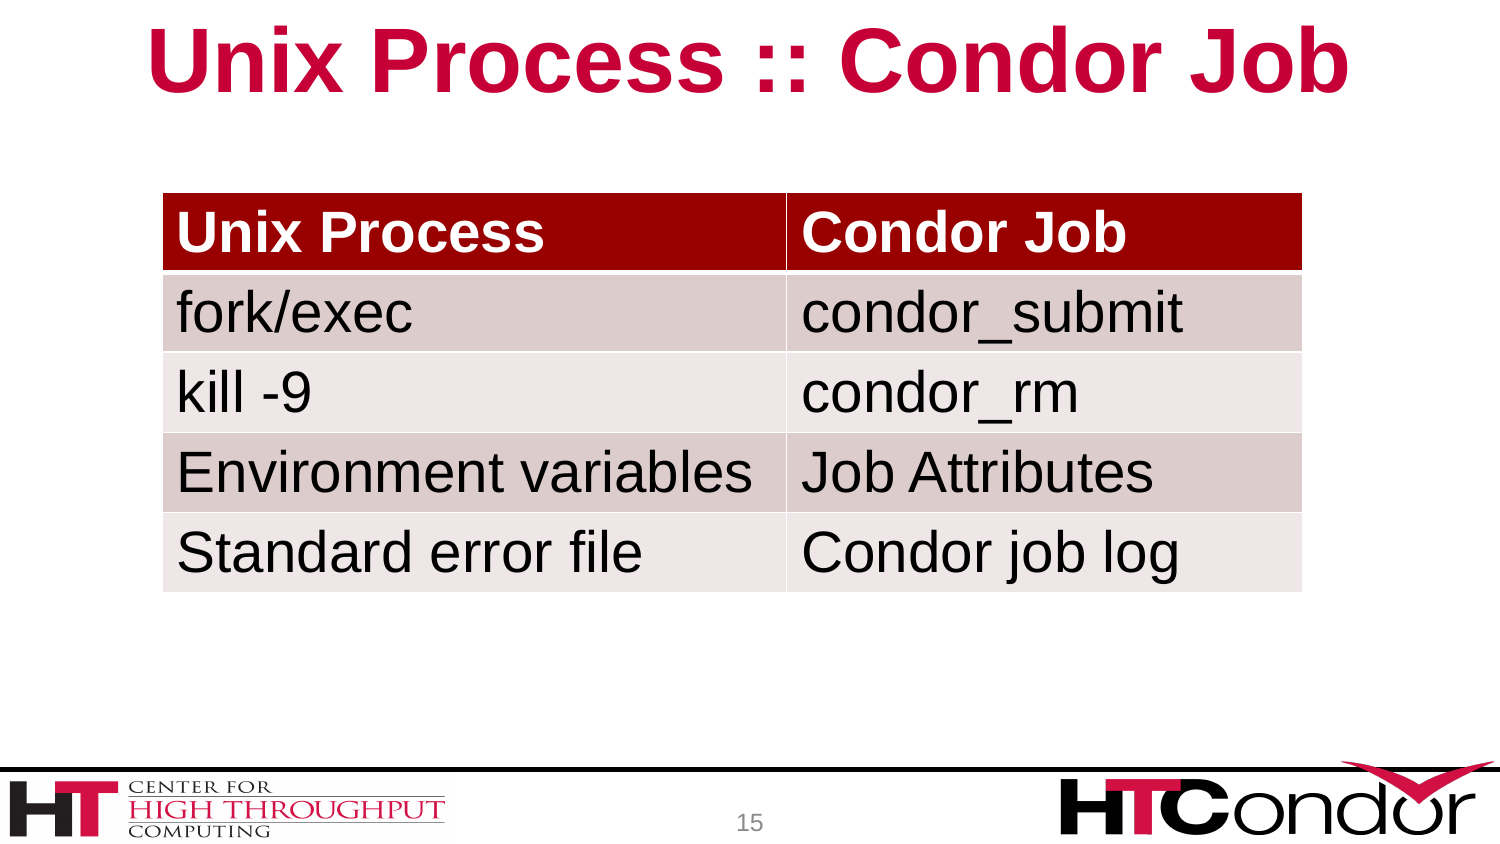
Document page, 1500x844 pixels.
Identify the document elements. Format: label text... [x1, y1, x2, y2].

table_header Unix Process [163, 193, 786, 270]
table_cell Condor job log [787, 513, 1302, 592]
table_cell fork/exec [163, 275, 786, 351]
slide_number 15 [575, 798, 925, 844]
table_cell kill -9 [163, 353, 786, 432]
table_cell condor_rm [787, 353, 1302, 432]
table_header Condor Job [787, 193, 1302, 270]
picture [1055, 760, 1500, 840]
table_cell Job Attributes [787, 433, 1302, 512]
title Unix Process :: Condor Job [0, 0, 1500, 113]
table_cell condor_submit [787, 275, 1302, 351]
table_cell Standard error file [163, 513, 786, 592]
table_cell Environment variables [163, 433, 786, 512]
picture [0, 772, 454, 844]
